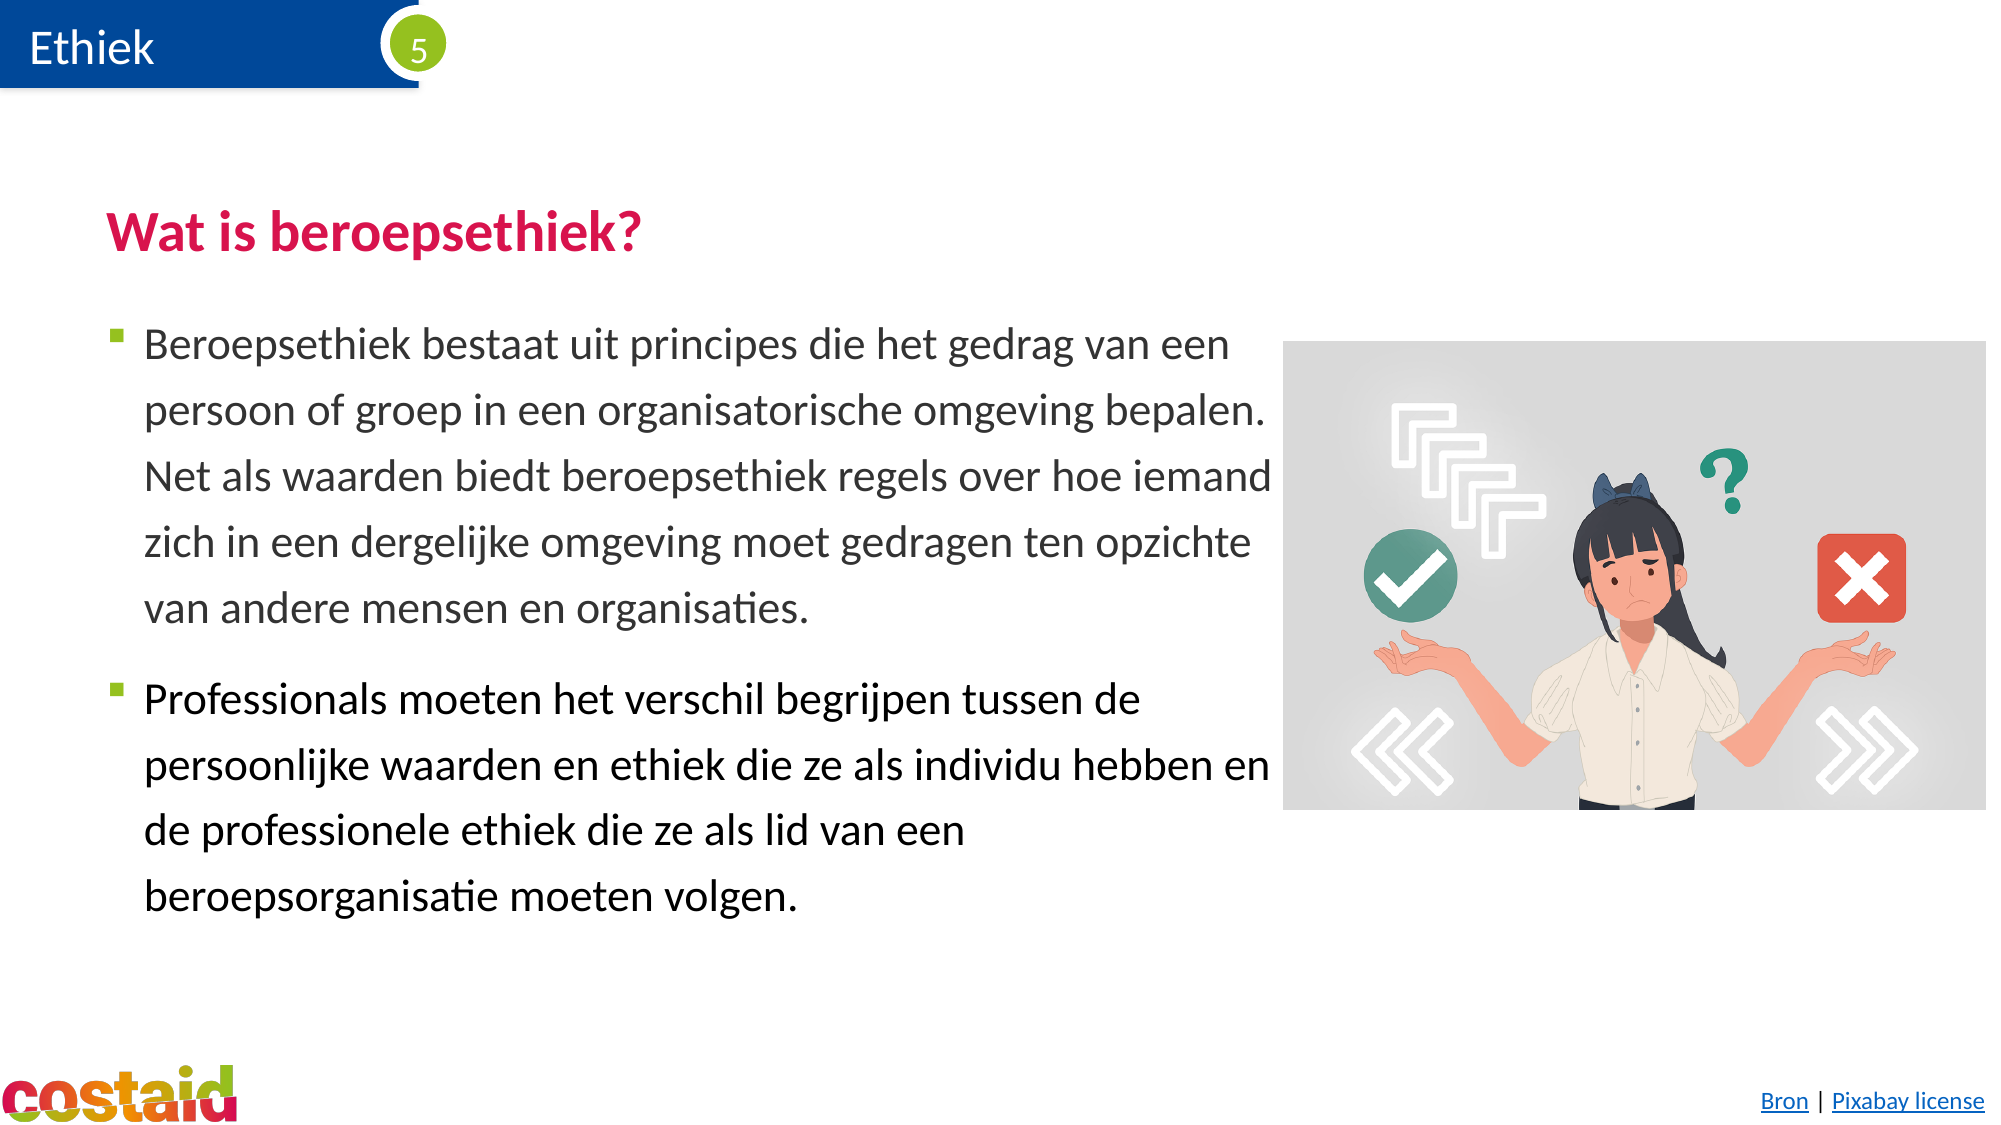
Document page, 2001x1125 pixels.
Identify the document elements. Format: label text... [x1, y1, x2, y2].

text_box Bron | Pixabay license [560, 1077, 2000, 1122]
title Wat is beroepsethiek? [91, 182, 1906, 282]
picture [0, 1065, 267, 1125]
picture [1283, 341, 1986, 811]
list Beroepsethiek bestaat uit principes die het gedrag van een persoon of groep in een organisatorische omgeving bepalen. Net als waarden biedt beroepsethiek regels over hoe iemand zich in een dergelijke omgeving moet gedragen ten opzichte van andere mensen en organisaties. Professionals moeten het verschil begrijpen tussen de persoonlijke waarden en ethiek die ze als individu hebben en de professionele ethiek die ze als lid van een beroepsorganisatie moeten volgen. [91, 295, 1294, 1094]
